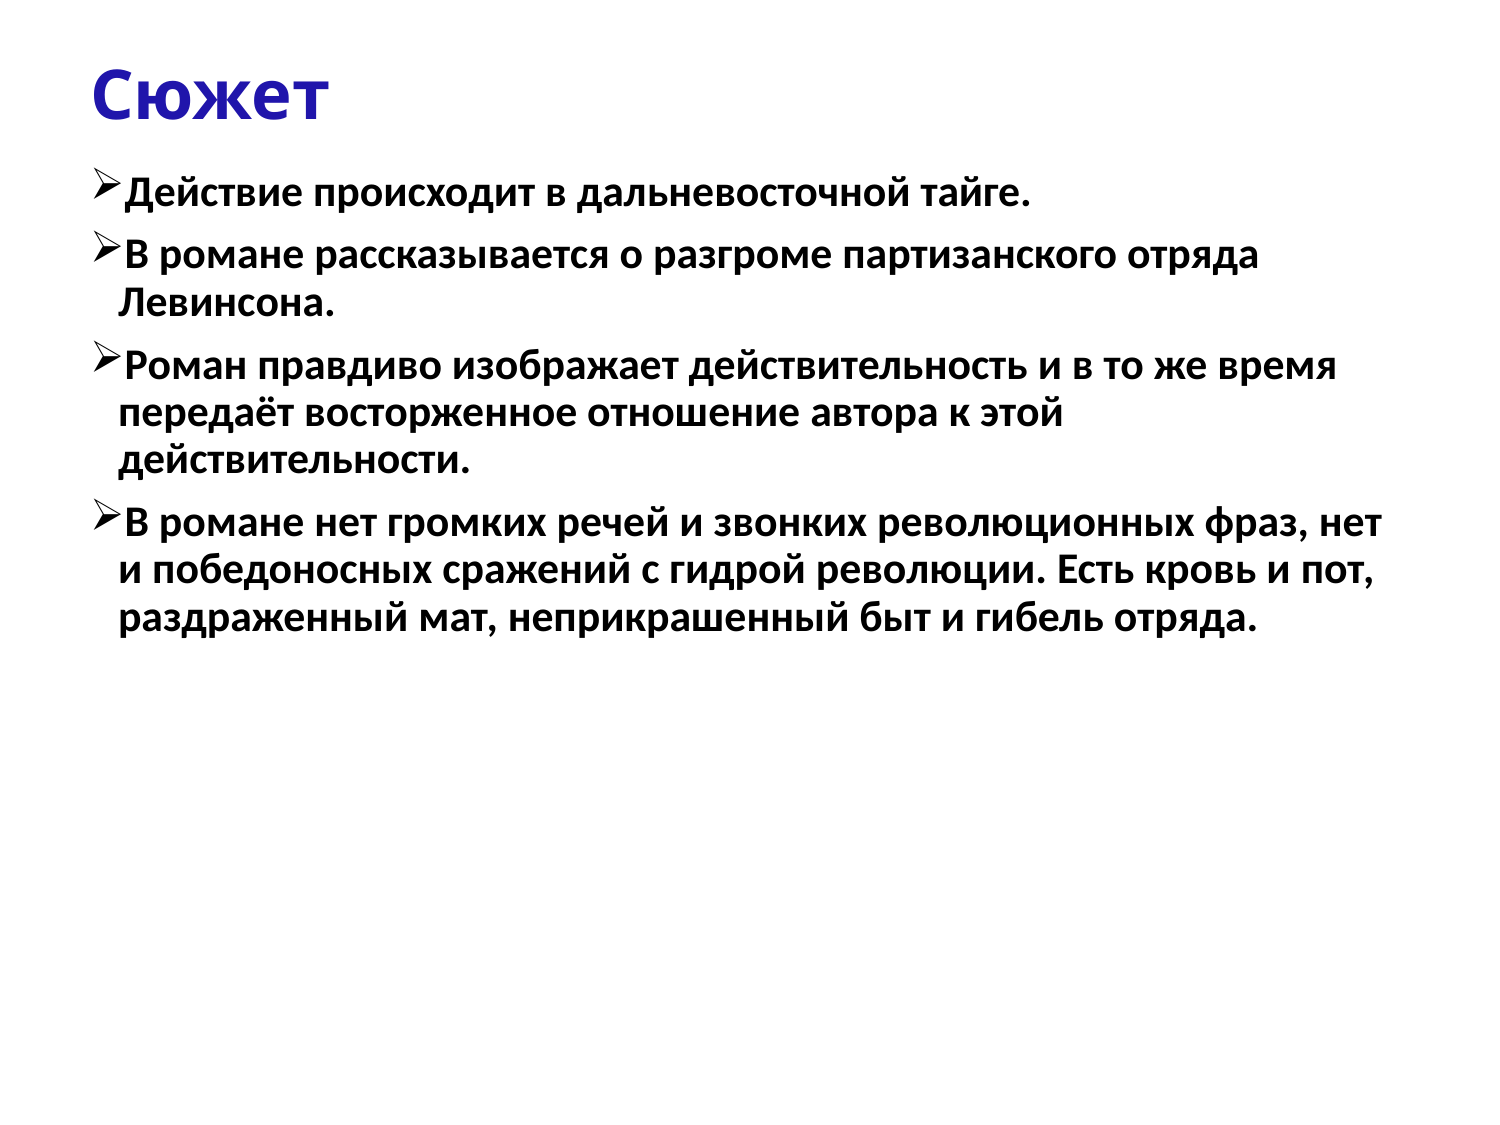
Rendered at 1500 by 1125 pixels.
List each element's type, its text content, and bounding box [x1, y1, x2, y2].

list Действие происходит в дальневосточной тайге. В романе рассказывается о разгроме партизанского отряда Левинсона. Роман правдиво изображает действительность и в то же время передаёт восторженное отношение автора к этой действительности. В романе нет громких речей и звонких революционных фраз, нет и победоносных сражений с гидрой революции. Есть кровь и пот, раздраженный мат, неприкрашенный быт и гибель отряда. [75, 160, 1425, 1005]
title Сюжет [75, 45, 1425, 149]
